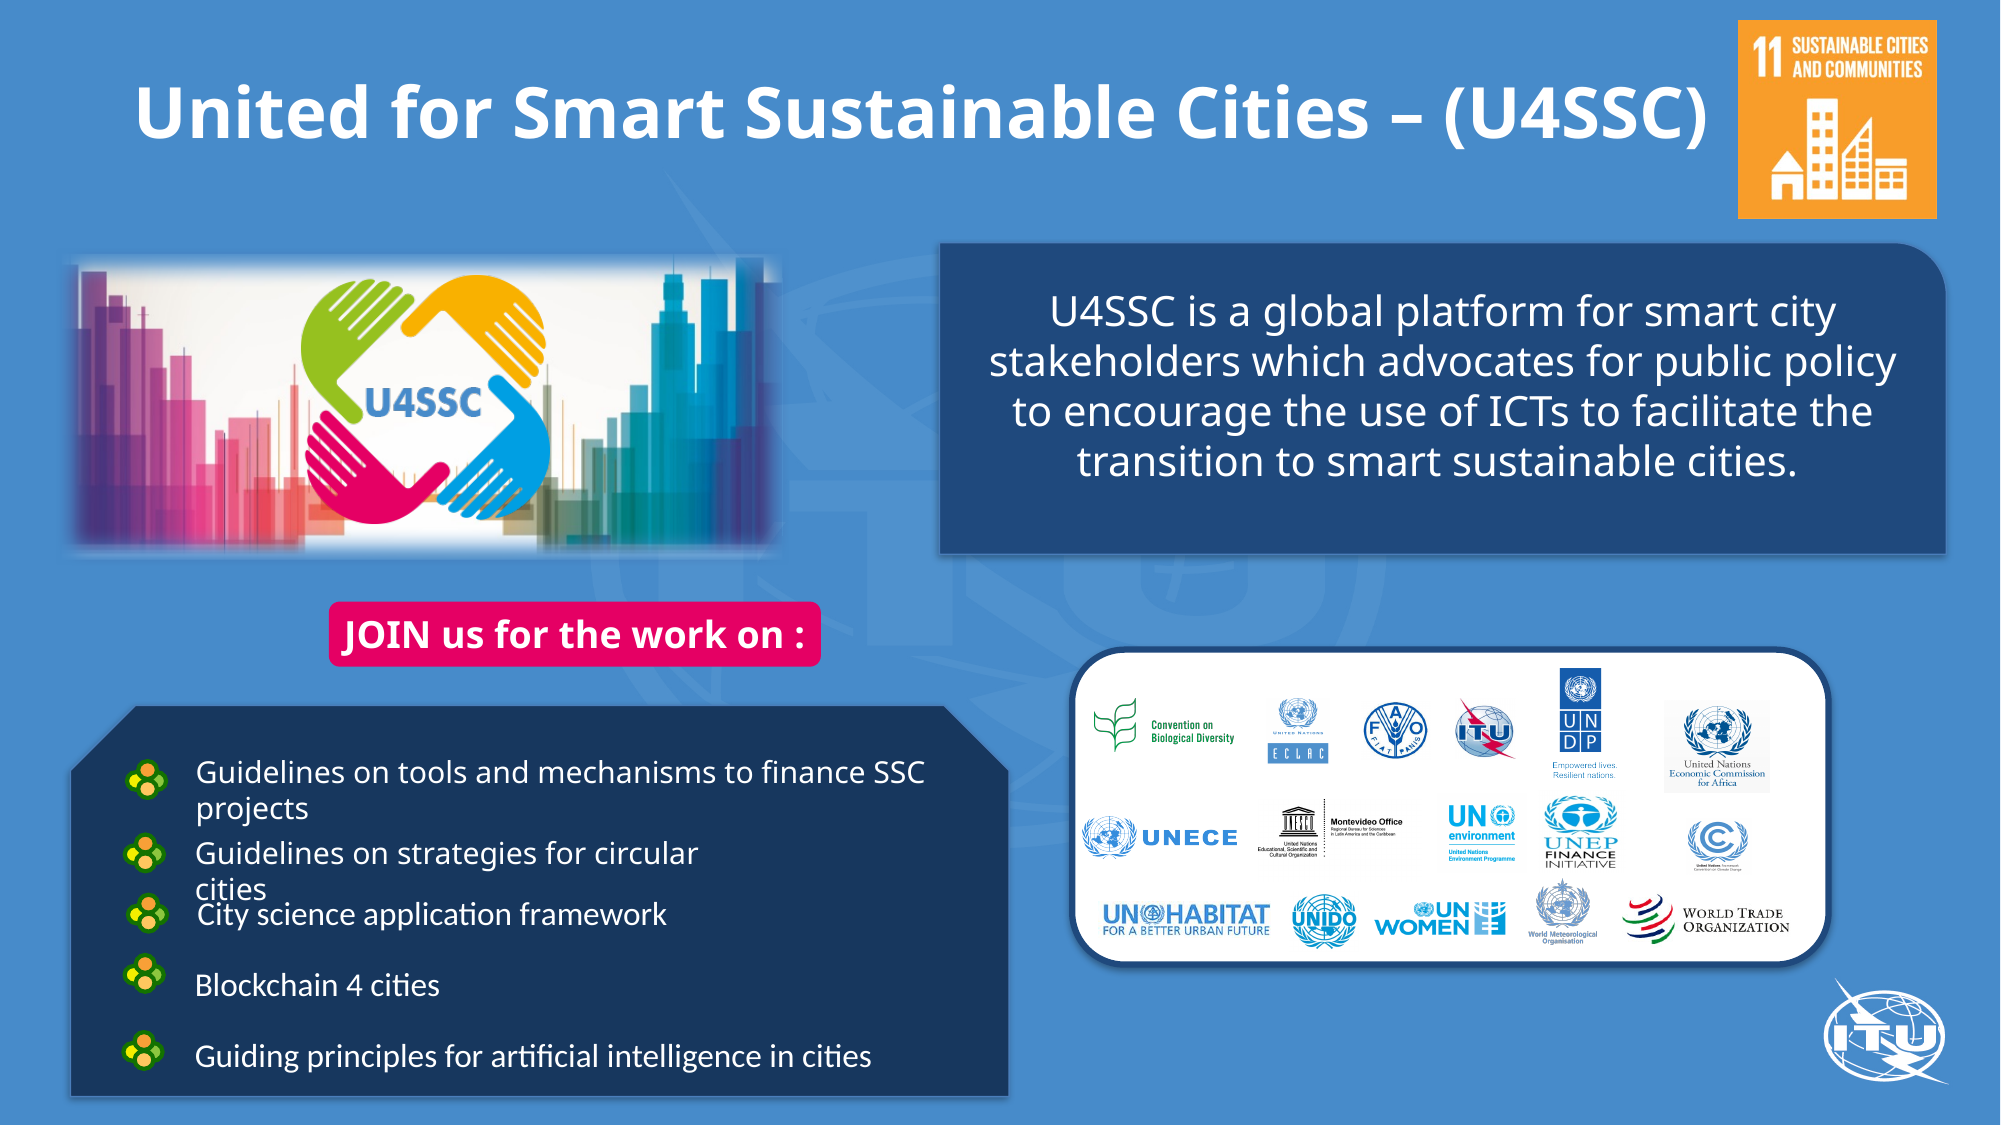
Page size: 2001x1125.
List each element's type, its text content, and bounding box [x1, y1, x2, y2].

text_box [124, 954, 165, 993]
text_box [126, 760, 167, 799]
text_box Blockchain 4 cities [179, 956, 773, 1011]
text_box City science application framework [182, 884, 776, 940]
text_box Guidelines on tools and mechanisms to finance SSC projects [180, 745, 995, 834]
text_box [123, 1031, 163, 1070]
text_box Guiding principles for artificial intelligence in cities [180, 1026, 959, 1082]
text_box JOIN us for the work on : [328, 601, 821, 667]
text_box [69, 704, 1011, 1098]
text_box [127, 894, 168, 932]
text_box United for Smart Sustainable Cities – (U4SSC) [123, 61, 1733, 217]
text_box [124, 834, 165, 872]
picture [0, 0, 2001, 1125]
text_box [938, 241, 1948, 556]
text_box U4SSC is a global platform for smart city stakeholders which advocates for public policy to encourage the use of ICTs to facilitate the transition to smart sustainable cities. [958, 278, 1927, 535]
text_box Guidelines on strategies for circular cities [179, 826, 773, 914]
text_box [1071, 649, 1829, 965]
